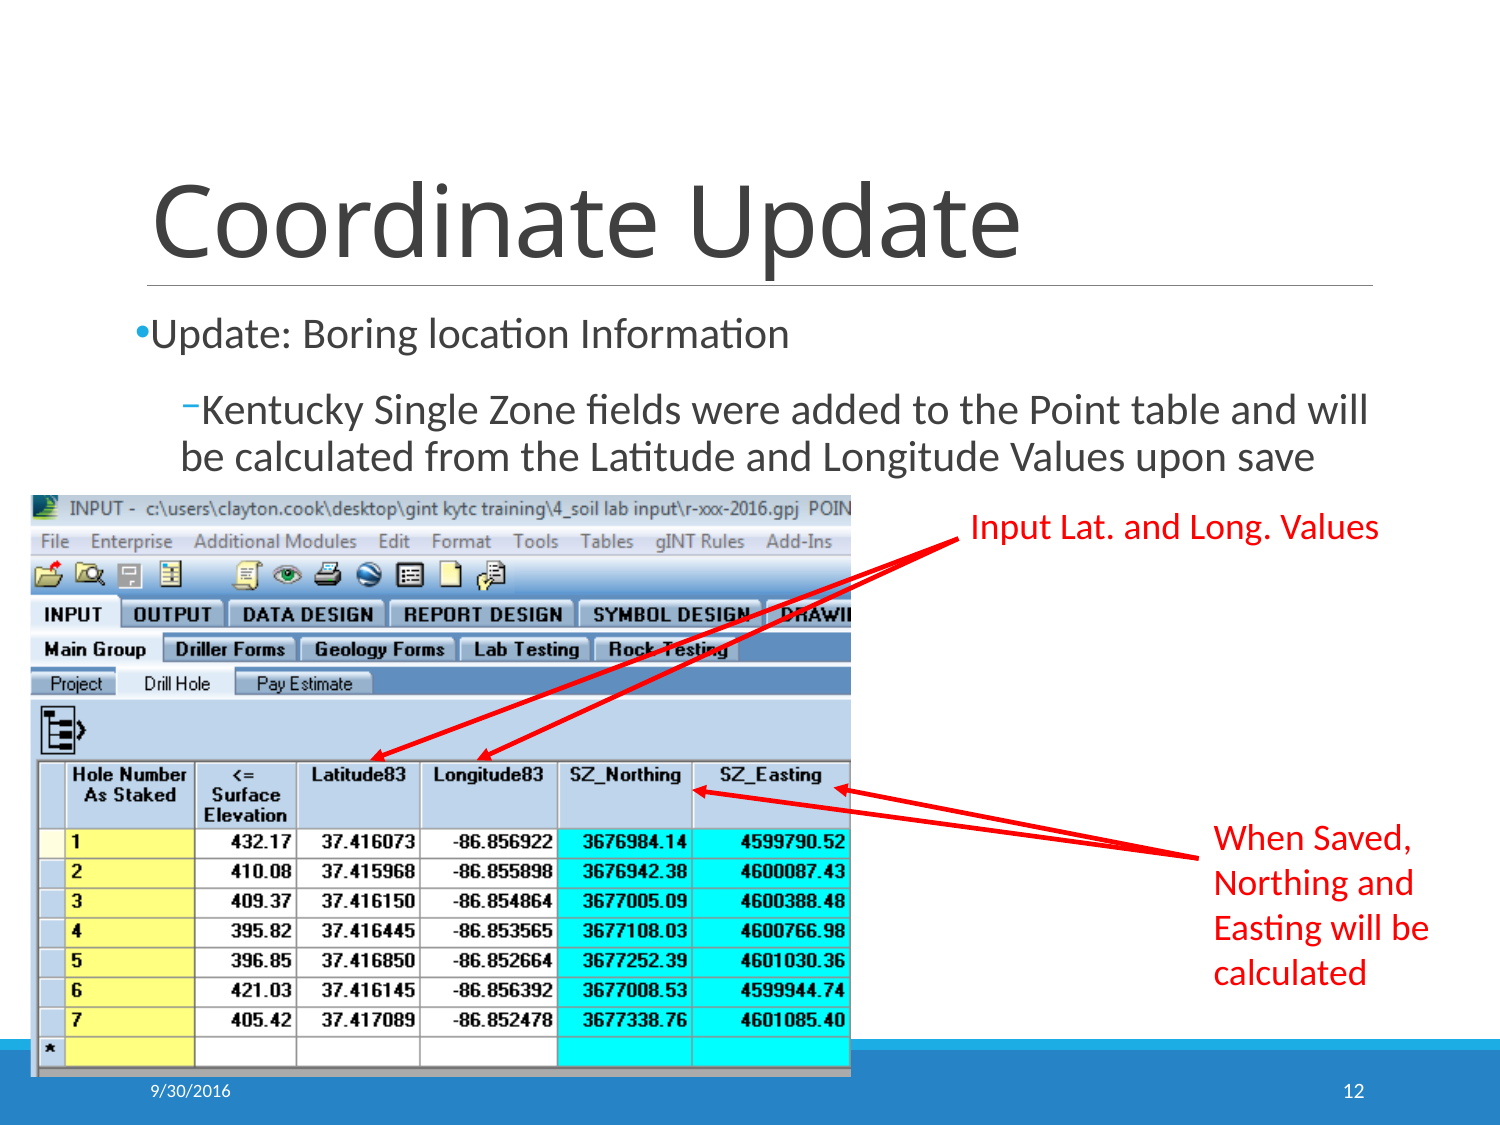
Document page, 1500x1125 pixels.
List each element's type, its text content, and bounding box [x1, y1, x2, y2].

text_box Input Lat. and Long. Values [955, 495, 1412, 555]
picture [30, 494, 852, 1077]
slide_number 12 [1218, 1059, 1380, 1120]
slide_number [135, 1086, 440, 1120]
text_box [475, 538, 959, 761]
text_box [691, 789, 1200, 859]
text_box When Saved, Northing and Easting will be calculated [1198, 805, 1481, 1001]
list Update: Boring location Information Kentucky Single Zone fields were added to the Point table and will be calculated from the Latitude and Longitude Values upon save [135, 302, 1373, 496]
title Coordinate Update [135, 47, 1373, 285]
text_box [369, 538, 475, 761]
